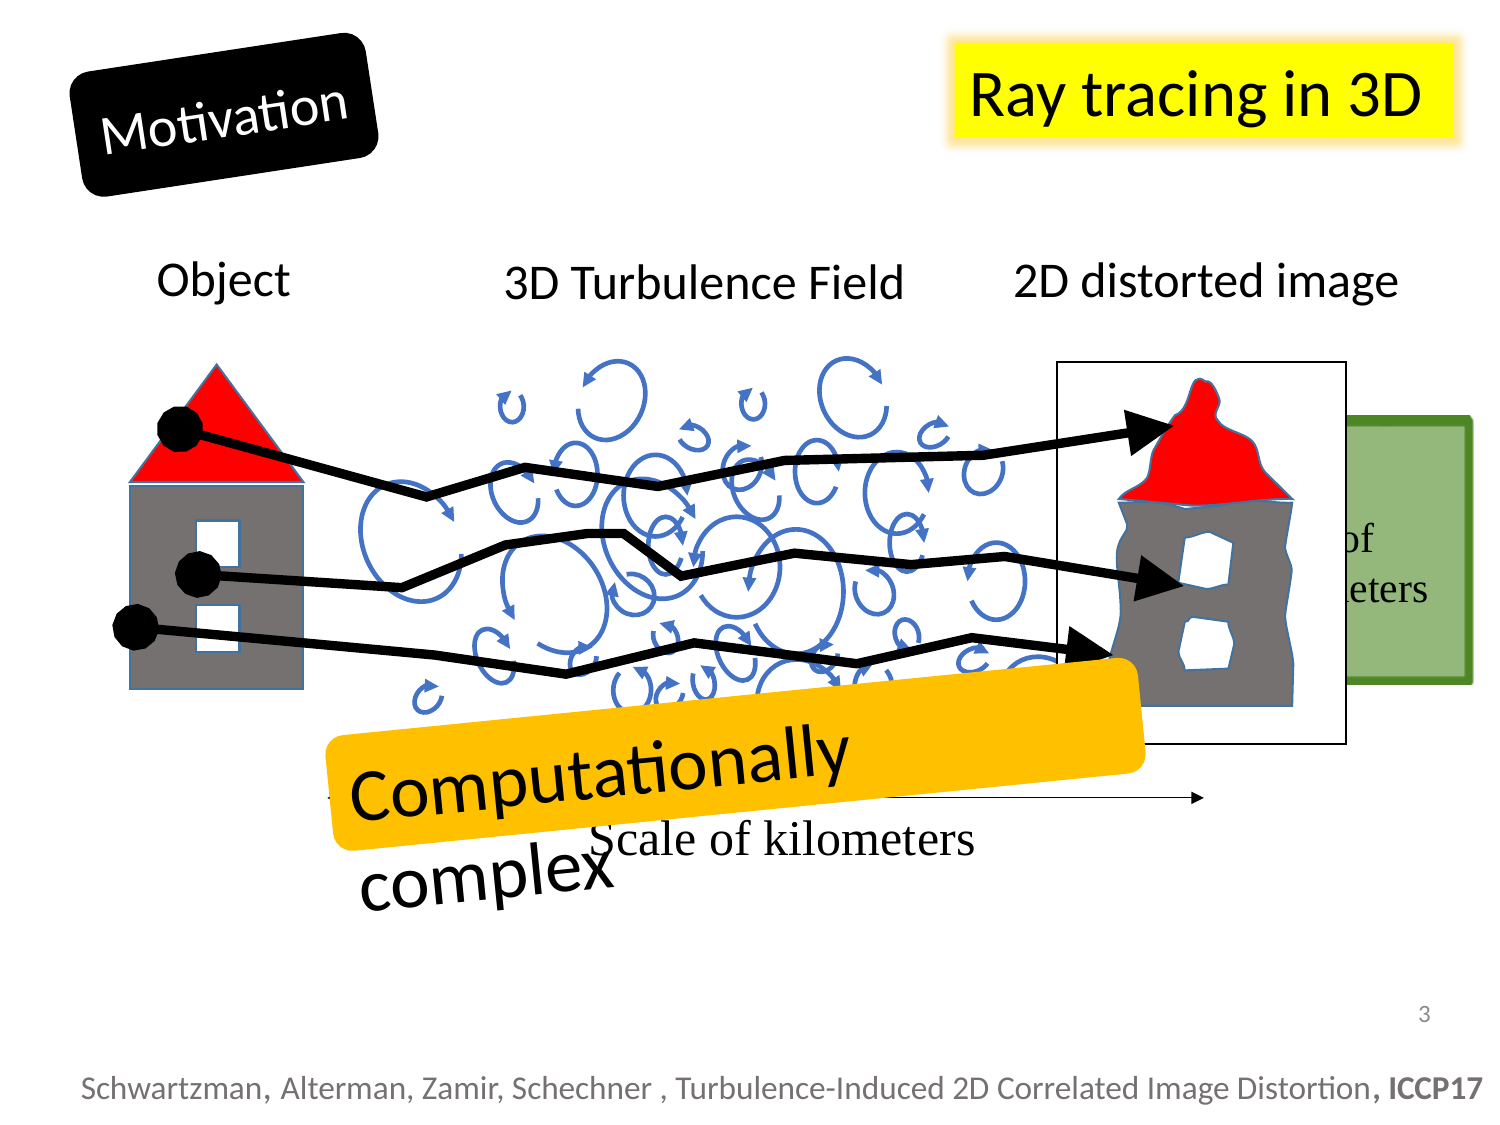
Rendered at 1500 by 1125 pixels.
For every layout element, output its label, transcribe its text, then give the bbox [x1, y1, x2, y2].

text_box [363, 357, 1087, 760]
text_box [304, 632, 363, 650]
text_box Ray tracing in 3D [954, 42, 1453, 138]
text_box Computationally complex [325, 733, 1146, 797]
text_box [130, 364, 304, 689]
text_box Motivation [69, 32, 379, 197]
text_box Scale of kilometers [574, 798, 1017, 873]
picture [1347, 415, 1500, 685]
text_box [125, 619, 130, 636]
text_box 2D distorted image [998, 240, 1415, 315]
text_box 3D Turbulence Field [480, 242, 929, 318]
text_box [1056, 362, 1347, 744]
text_box Object [141, 239, 306, 315]
text_box [304, 575, 363, 587]
text_box Schwartzman, Alterman, Zamir, Schechner , Turbulence-Induced 2D Correlated Image Distortion, ICCP17 [66, 1054, 1499, 1125]
slide_number 3 [1108, 982, 1446, 1043]
text_box Computationally complex [329, 798, 883, 851]
text_box [304, 428, 363, 481]
